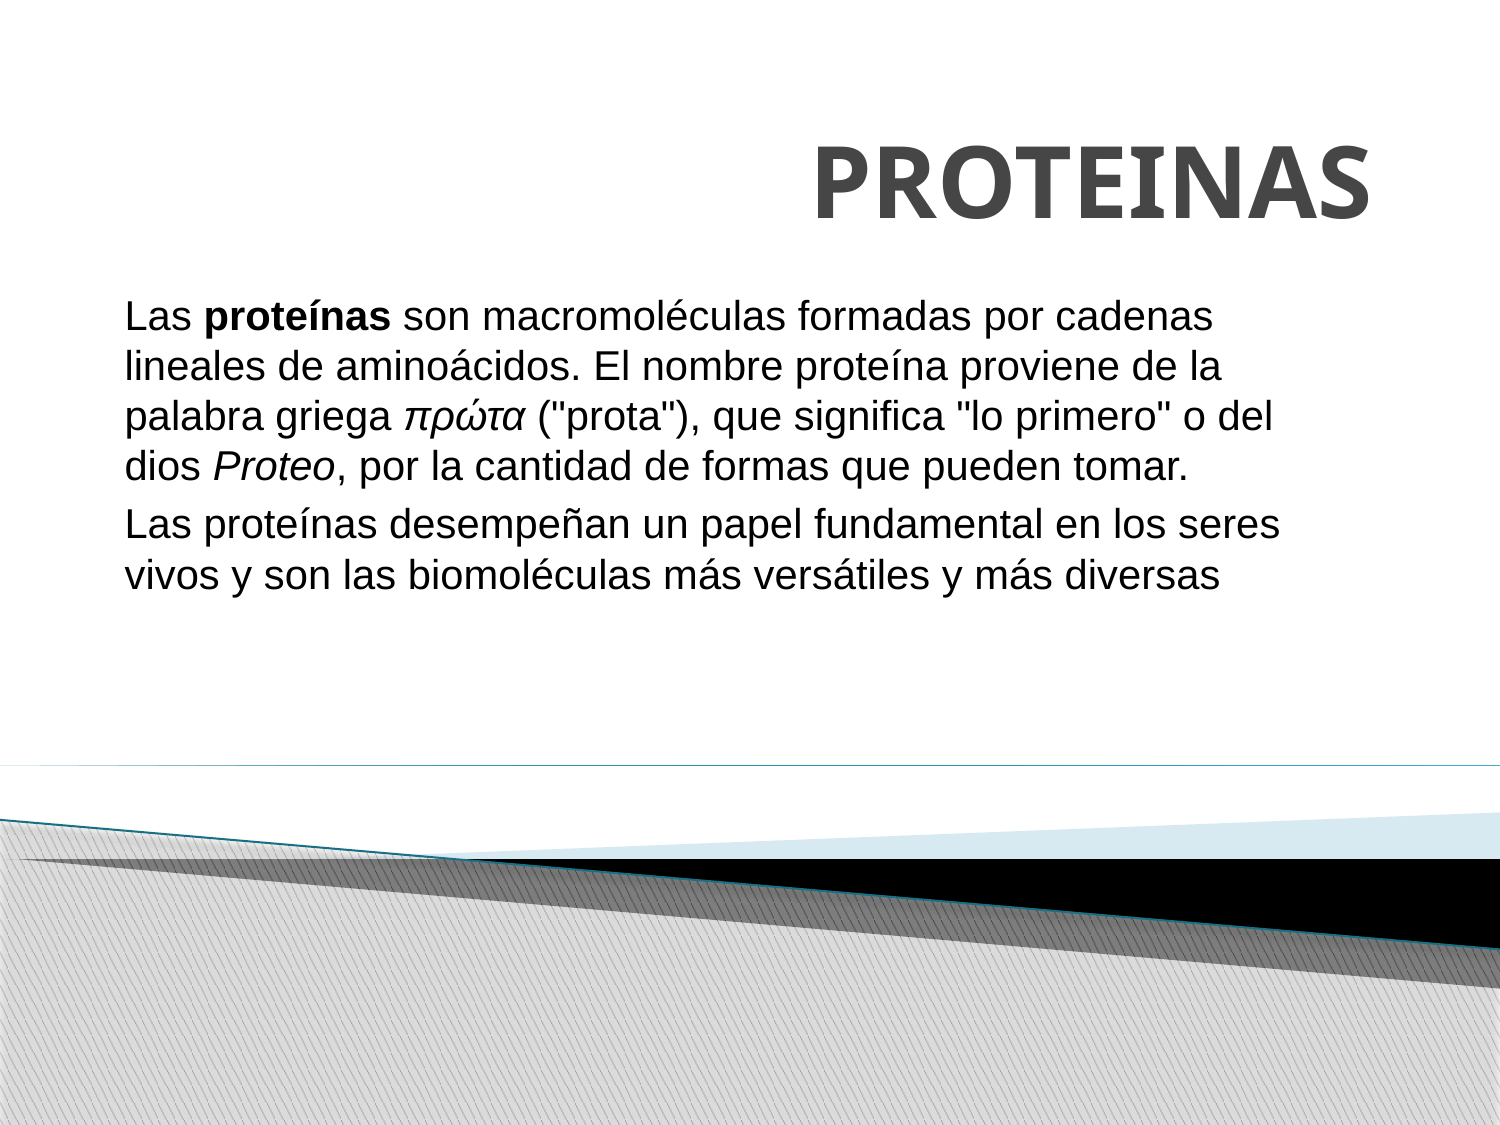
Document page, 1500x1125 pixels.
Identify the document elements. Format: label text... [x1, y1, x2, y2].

picture [5, 859, 117, 868]
title PROTEINAS [112, 58, 1388, 247]
subtitle Las proteínas son macromoléculas formadas por cadenas lineales de aminoácidos. El nombre proteína proviene de la palabra griega πρώτα ("prota"), que significa "lo primero" o del dios Proteo, por la cantidad de formas que pueden tomar. Las proteínas desempeñan un papel fundamental en los seres vivos y son las biomoléculas más versátiles y más diversas [117, 281, 1313, 1008]
picture [1313, 935, 1500, 989]
